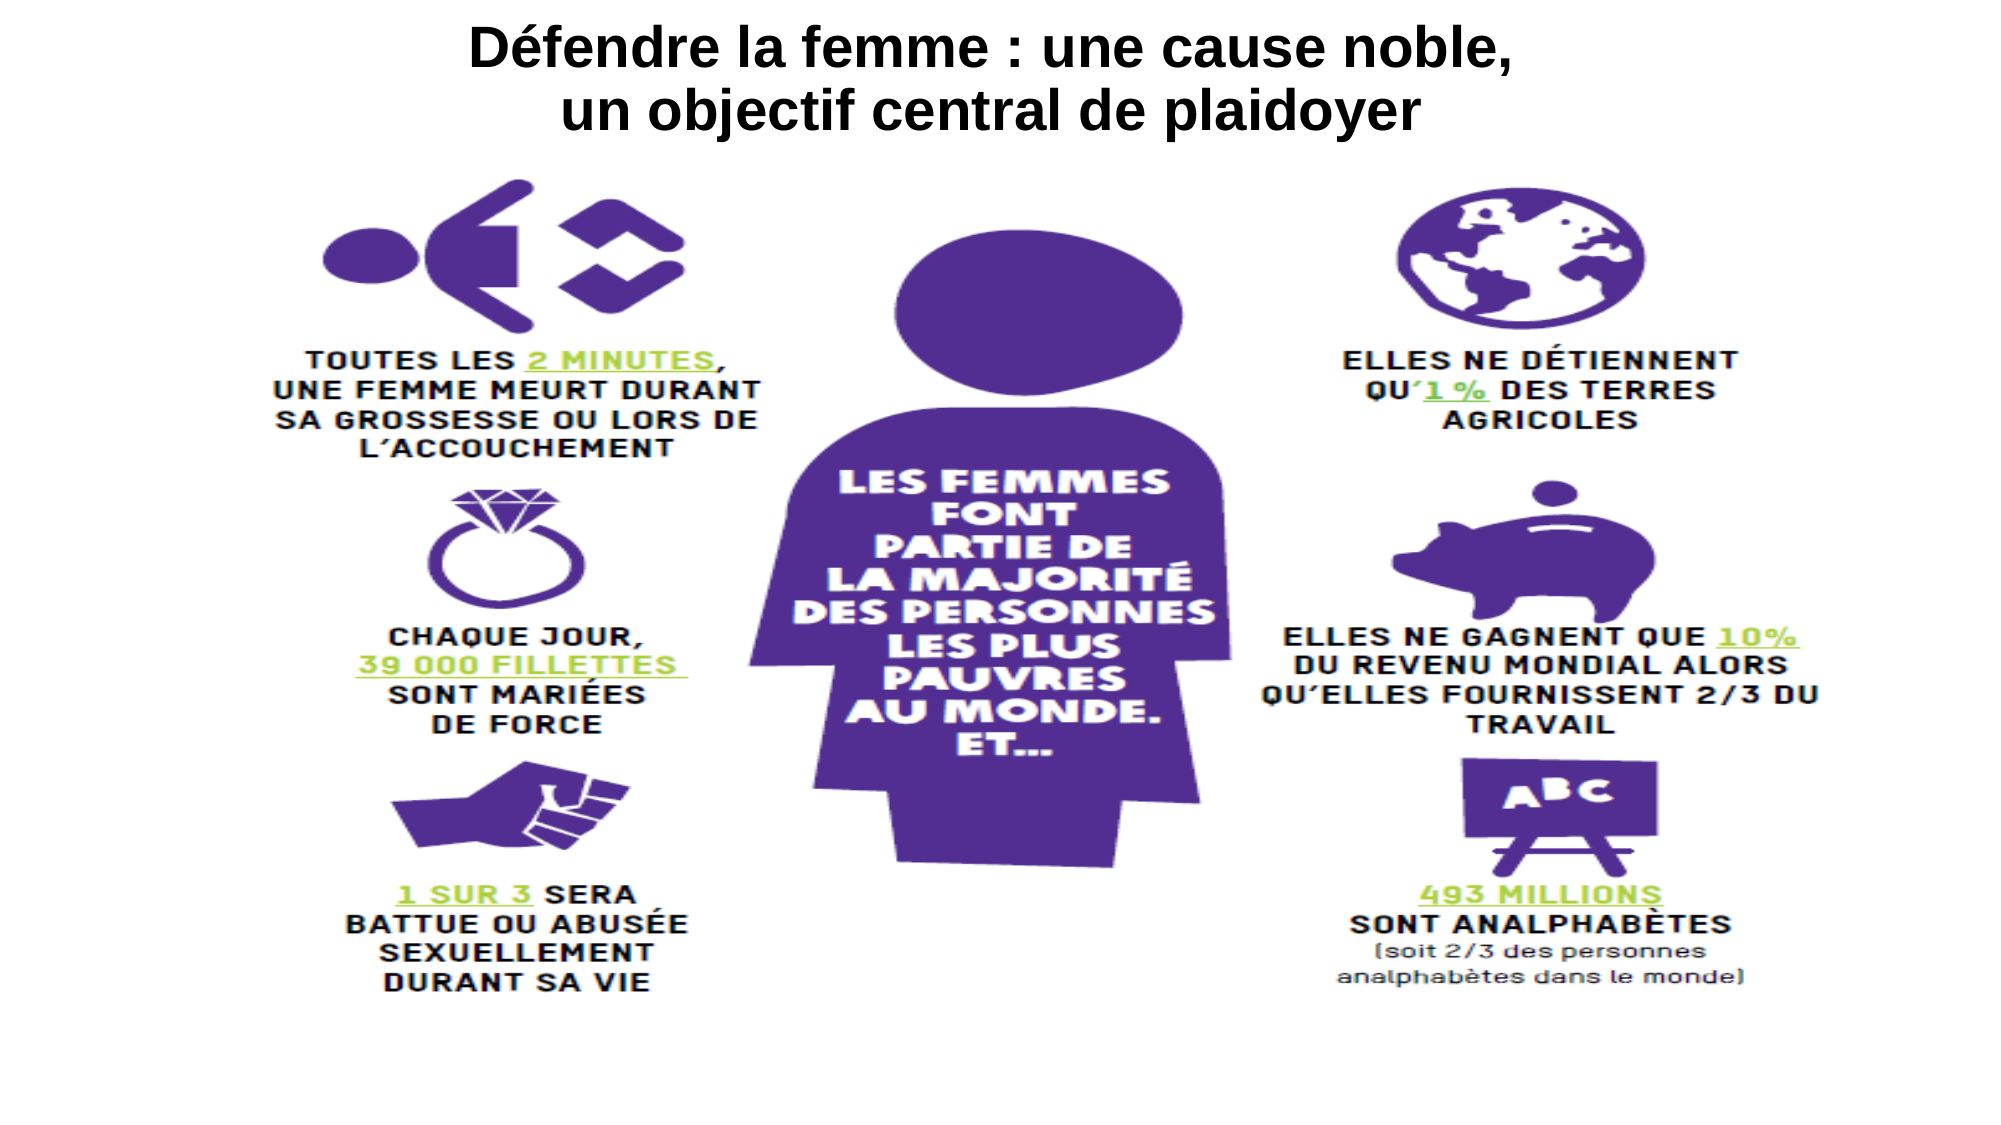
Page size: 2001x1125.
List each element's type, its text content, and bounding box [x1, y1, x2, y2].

text_box Défendre la femme : une cause noble, un objectif central de plaidoyer [0, 0, 2000, 161]
picture [165, 133, 1903, 1020]
